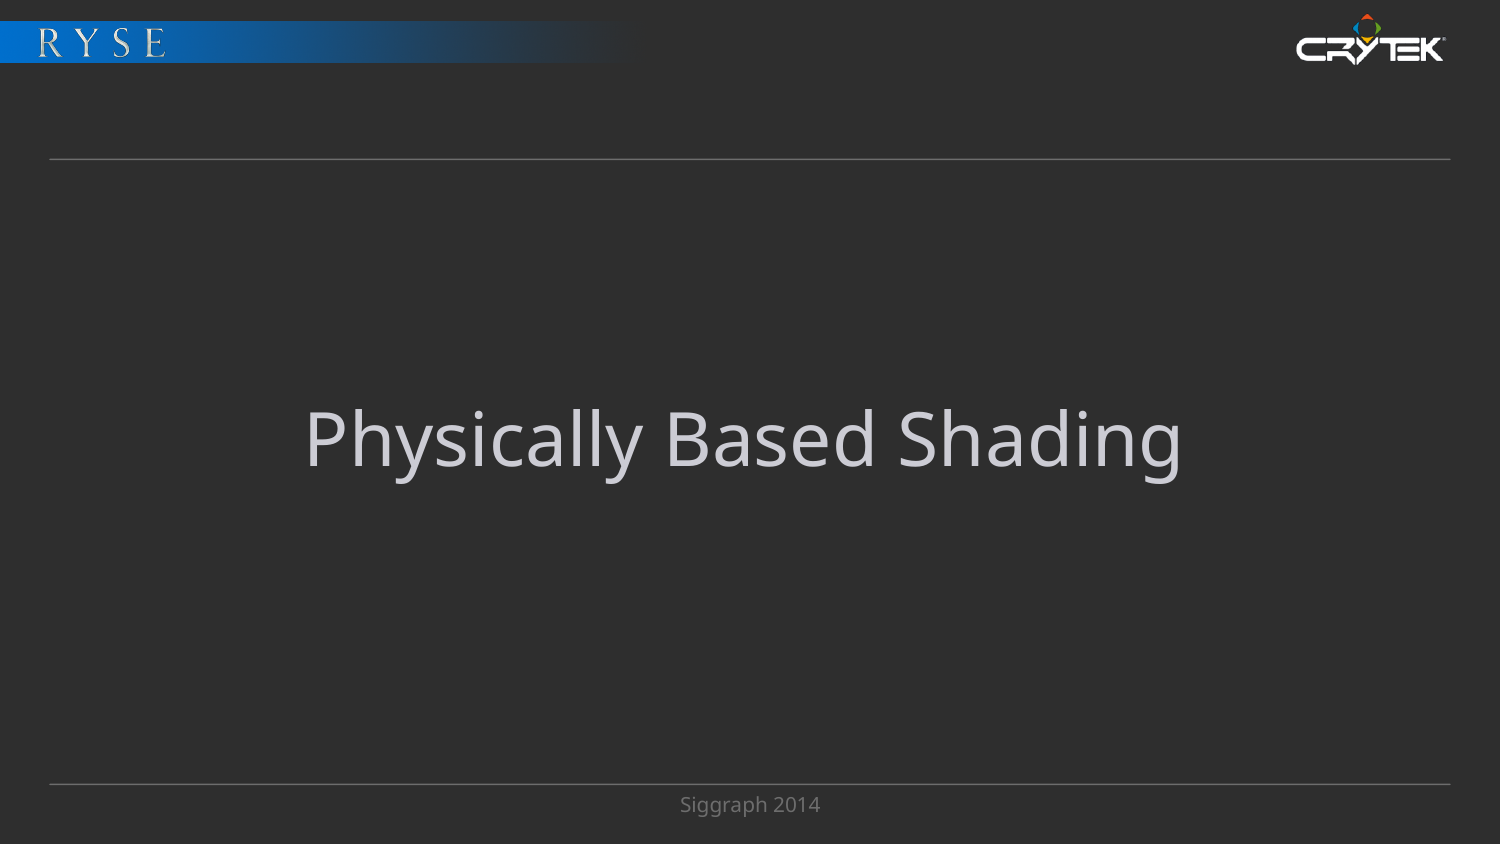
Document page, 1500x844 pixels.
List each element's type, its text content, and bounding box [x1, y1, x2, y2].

list Physically Based Shading [75, 384, 1400, 497]
picture [0, 21, 650, 63]
picture [1287, 9, 1450, 67]
